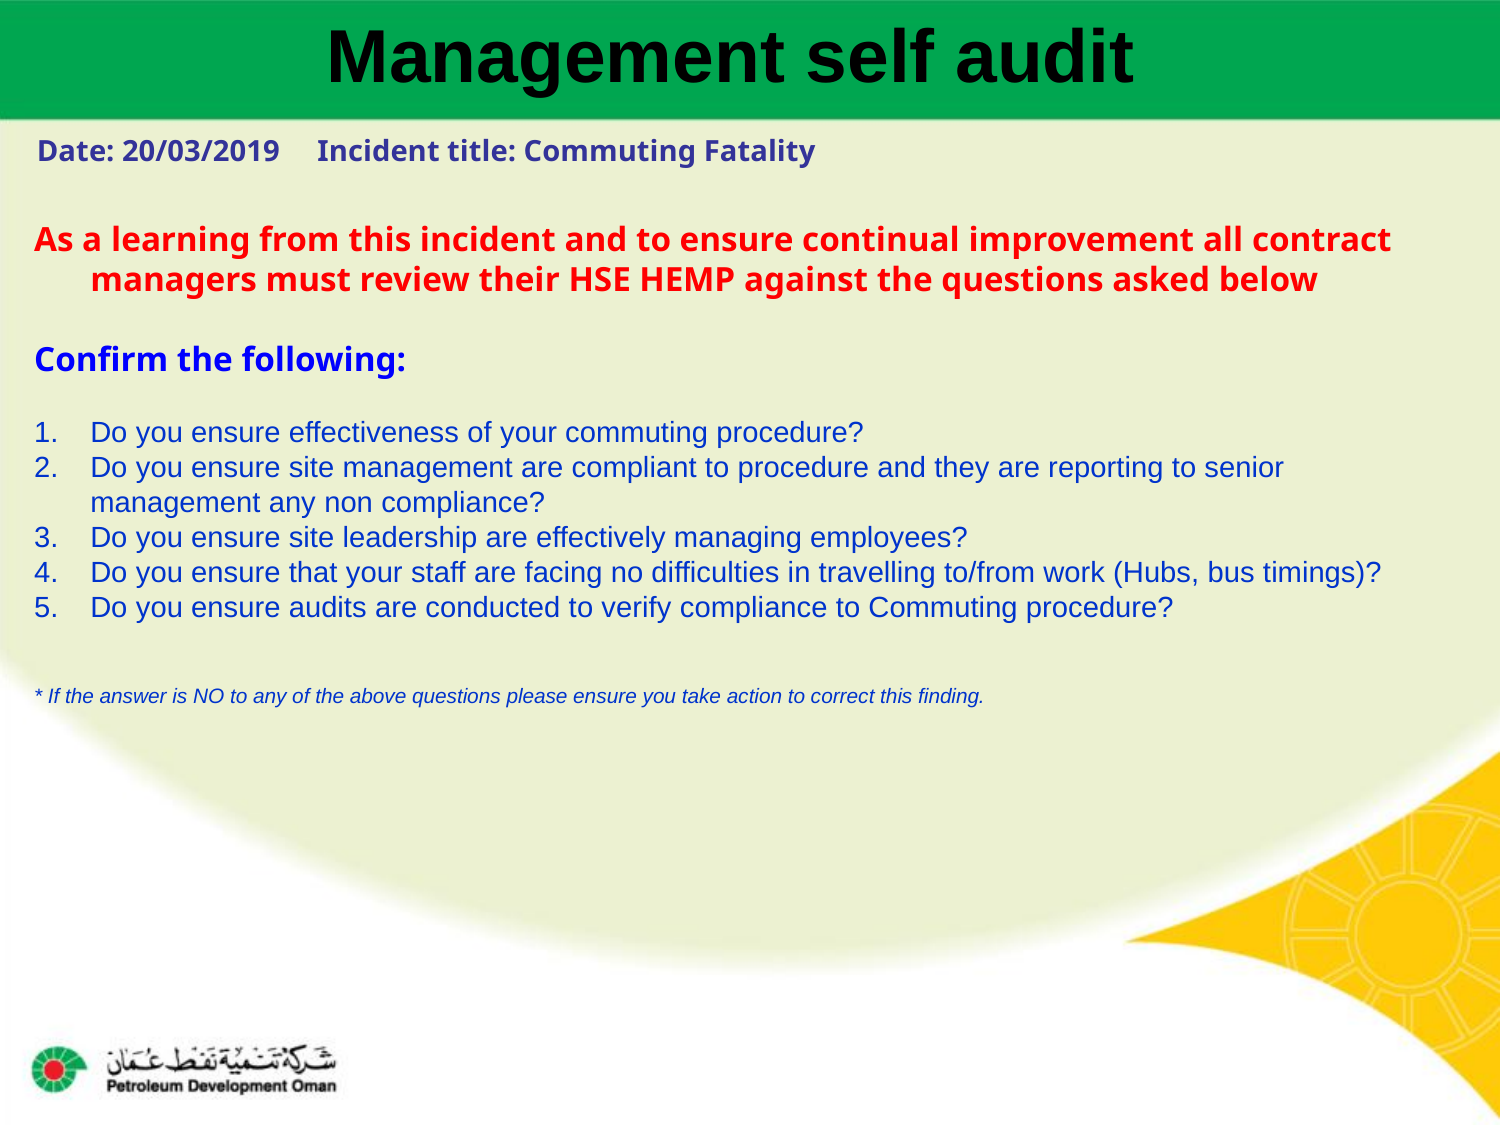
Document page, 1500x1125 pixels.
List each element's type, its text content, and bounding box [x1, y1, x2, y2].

text_box Date: 20/03/2019 Incident title: Commuting Fatality [22, 135, 869, 210]
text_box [1, 0, 1466, 126]
picture [0, 0, 1500, 1125]
text_box As a learning from this incident and to ensure continual improvement all contract managers must review their HSE HEMP against the questions asked below Confirm the following: Do you ensure effectiveness of your commuting procedure? Do you ensure site management are compliant to procedure and they are reporting to senior management any non compliance? Do you ensure site leadership are effectively managing employees? Do you ensure that your staff are facing no difficulties in travelling to/from work (Hubs, bus timings)? Do you ensure audits are conducted to verify compliance to Commuting procedure? * If the answer is NO to any of the above questions please ensure you take action to correct this finding. [19, 181, 1450, 785]
